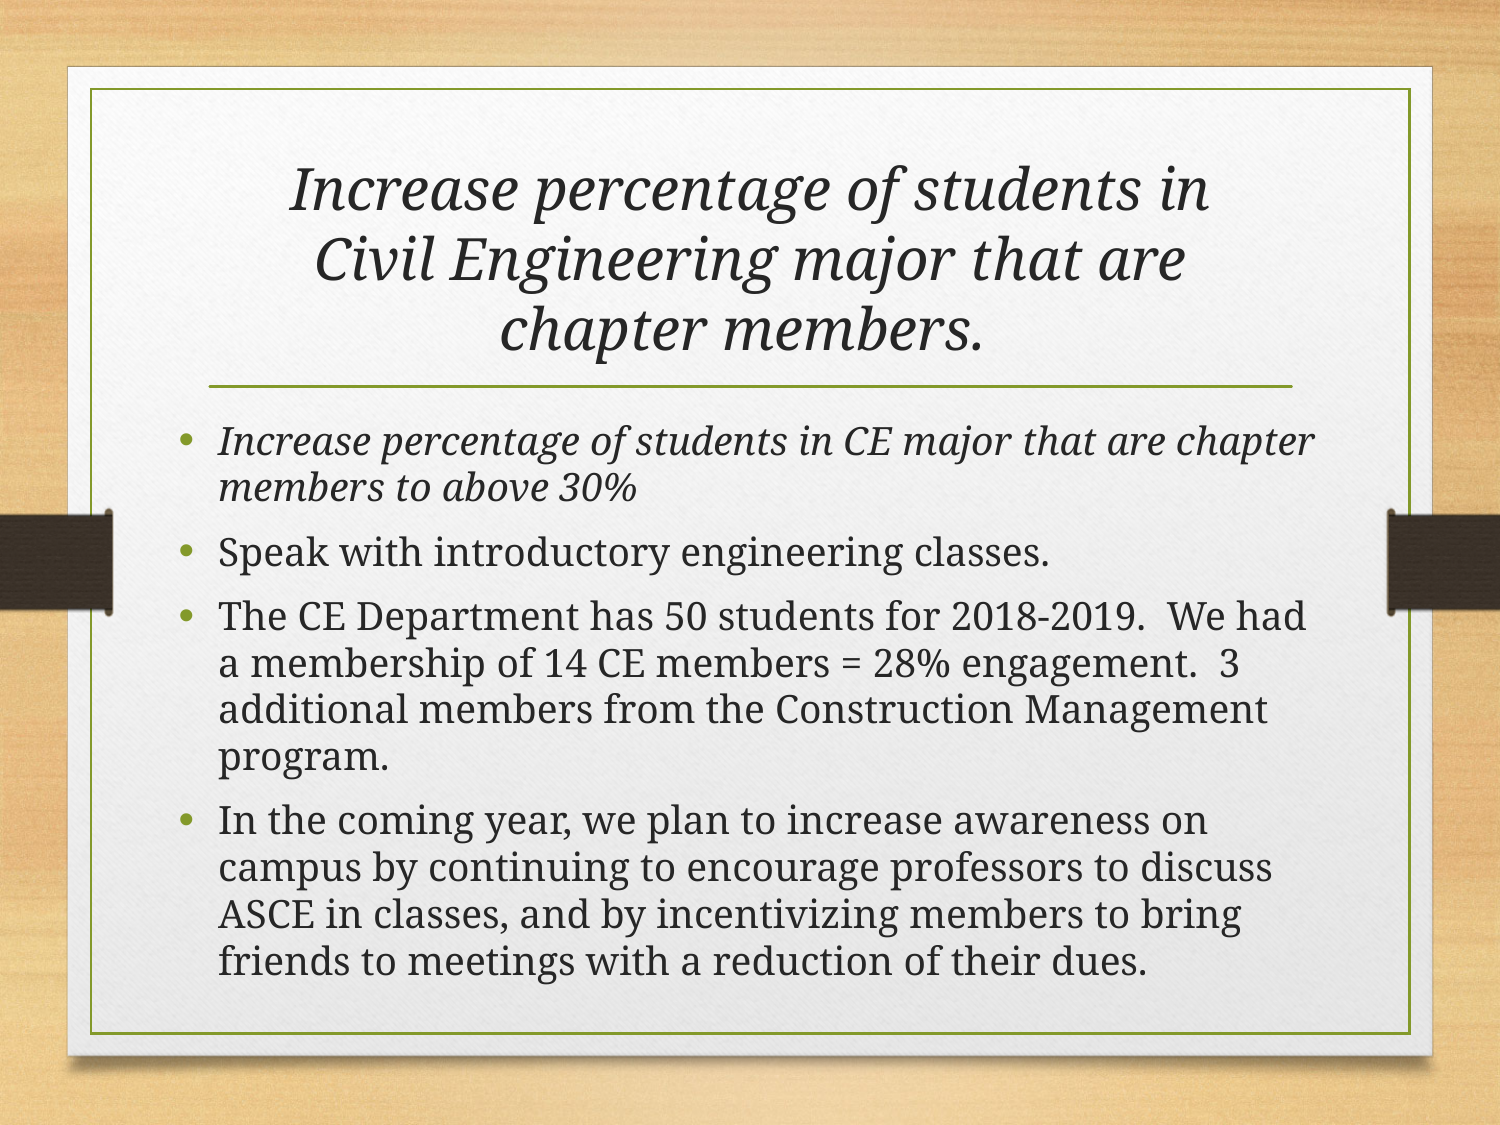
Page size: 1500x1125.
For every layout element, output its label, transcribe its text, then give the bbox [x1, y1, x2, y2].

title Increase percentage of students in Civil Engineering major that are chapter members. [193, 150, 1309, 365]
list Increase percentage of students in CE major that are chapter members to above 30% Speak with introductory engineering classes. The CE Department has 50 students for 2018-2019. We had a membership of 14 CE members = 28% engagement. 3 additional members from the Construction Management program. In the coming year, we plan to increase awareness on campus by continuing to encourage professors to discuss ASCE in classes, and by incentivizing members to bring friends to meetings with a reduction of their dues. [163, 408, 1337, 993]
picture [0, 0, 1500, 1125]
